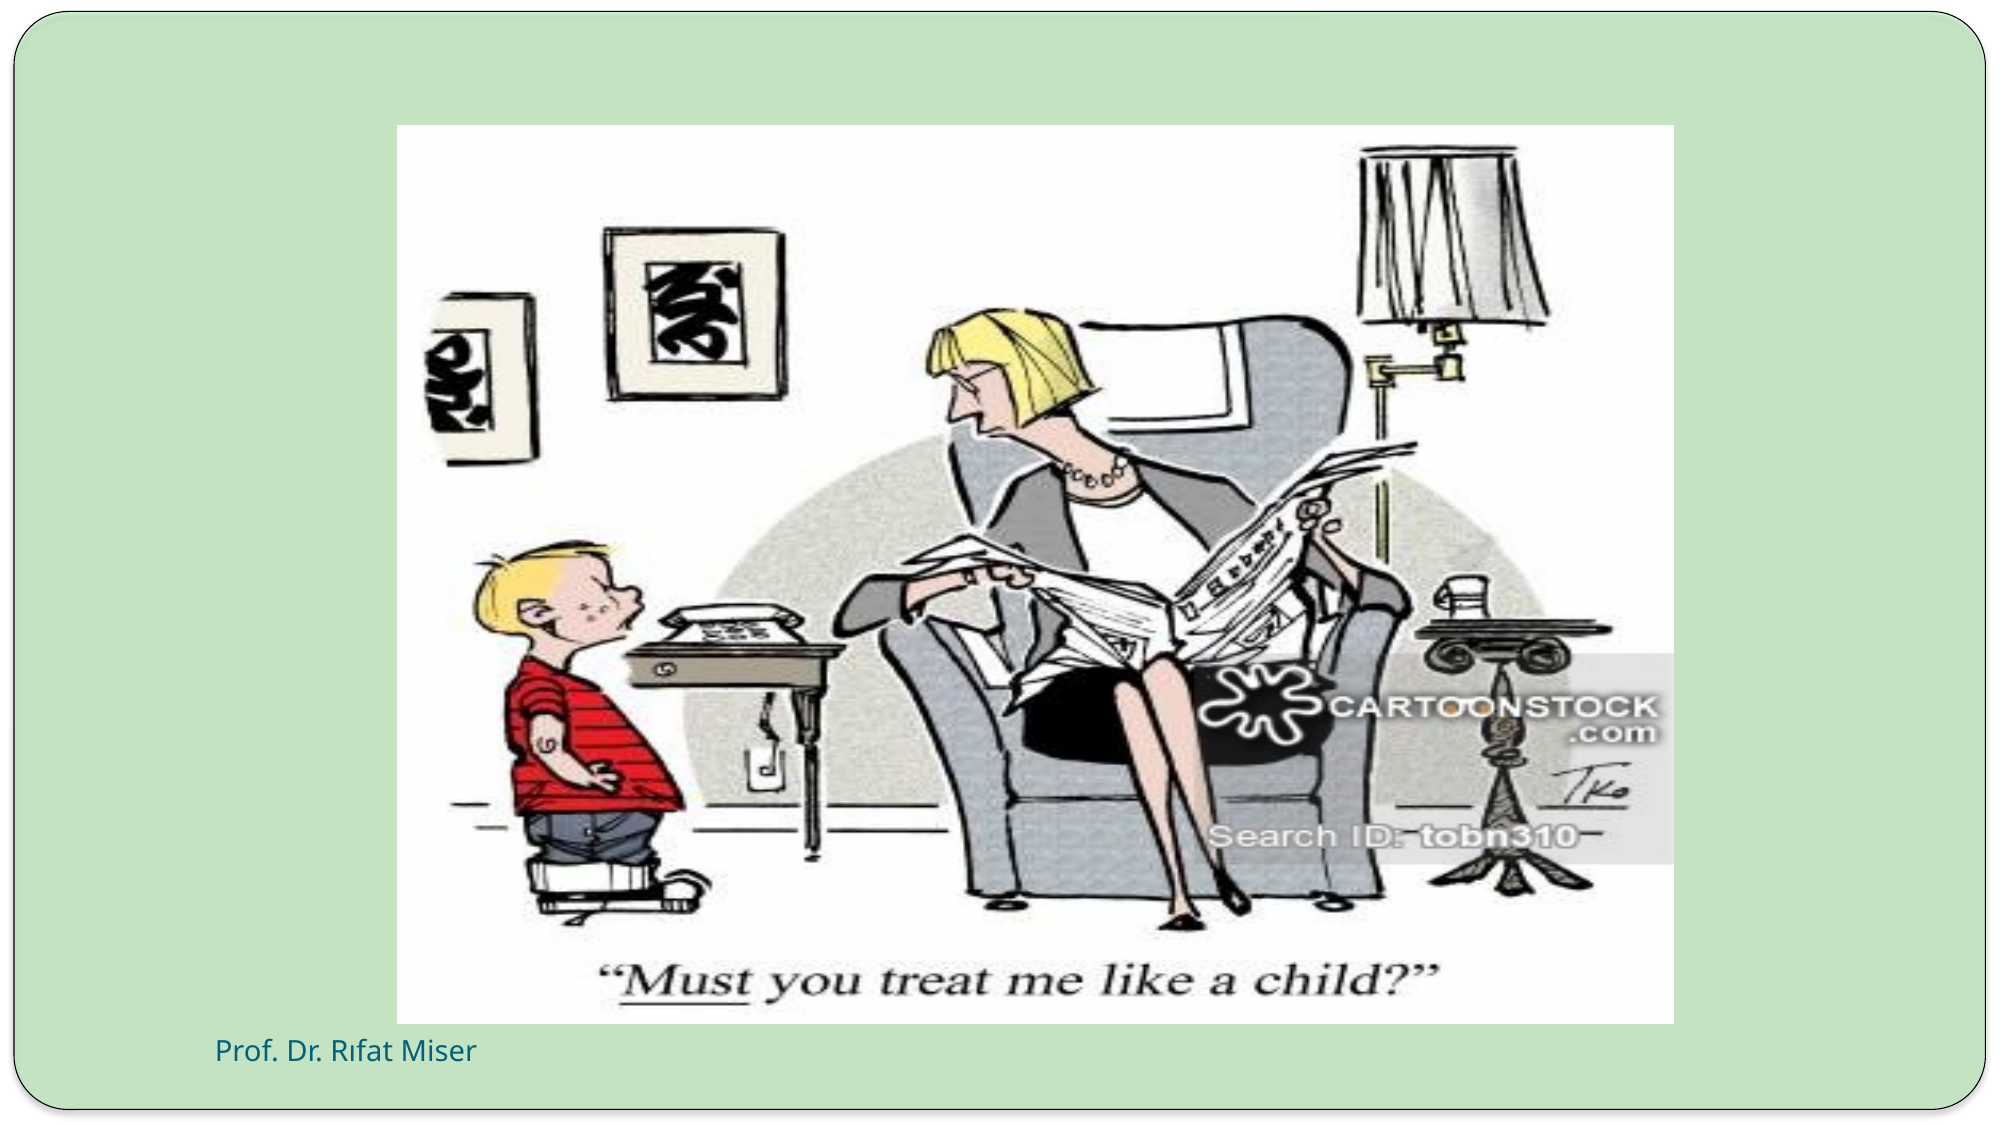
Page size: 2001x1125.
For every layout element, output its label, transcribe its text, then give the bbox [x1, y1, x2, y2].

picture [397, 125, 1674, 1024]
footer Prof. Dr. Rıfat Miser [200, 1012, 1067, 1088]
